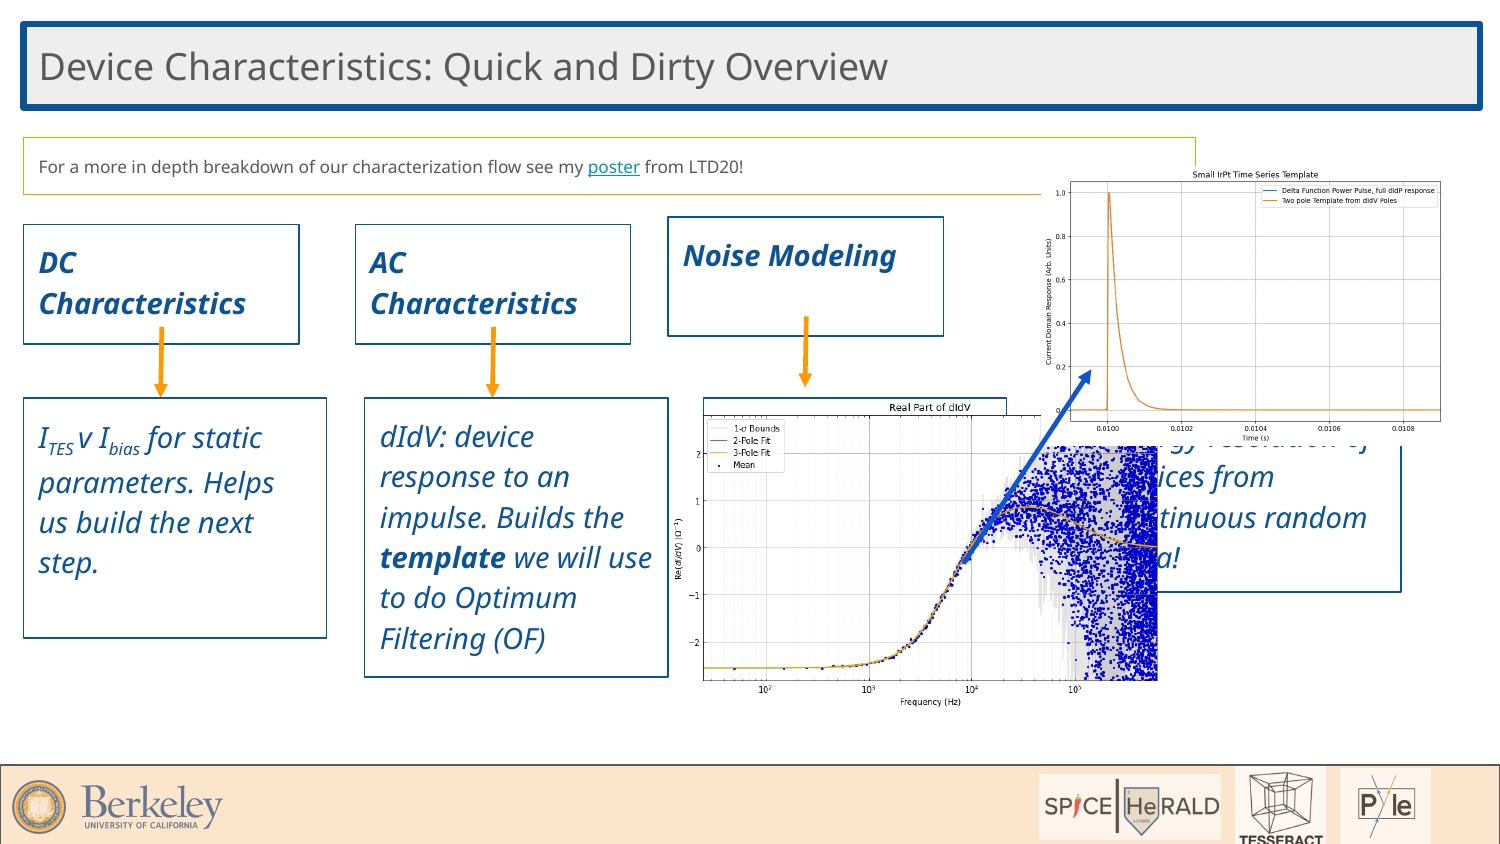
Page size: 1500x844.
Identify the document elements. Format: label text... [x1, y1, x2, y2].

list Device Characteristics: Quick and Dirty Overview [20, 21, 1483, 111]
subtitle DC Characteristics [23, 224, 300, 345]
subtitle dIdV: device response to an impulse. Builds the template we will use to do Optimum Filtering (OF) [364, 397, 666, 678]
subtitle ITES v Ibias for static parameters. Helps us build the next step. [23, 397, 327, 639]
subtitle Noise Modeling [667, 216, 944, 337]
subtitle AC Characteristics [355, 224, 631, 345]
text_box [963, 369, 1092, 564]
picture [667, 166, 1446, 712]
list For a more in depth breakdown of our characterization flow see my poster from LTD20! [23, 137, 1196, 195]
subtitle Energy resolution of devices from continuous random data! [1166, 454, 1402, 593]
